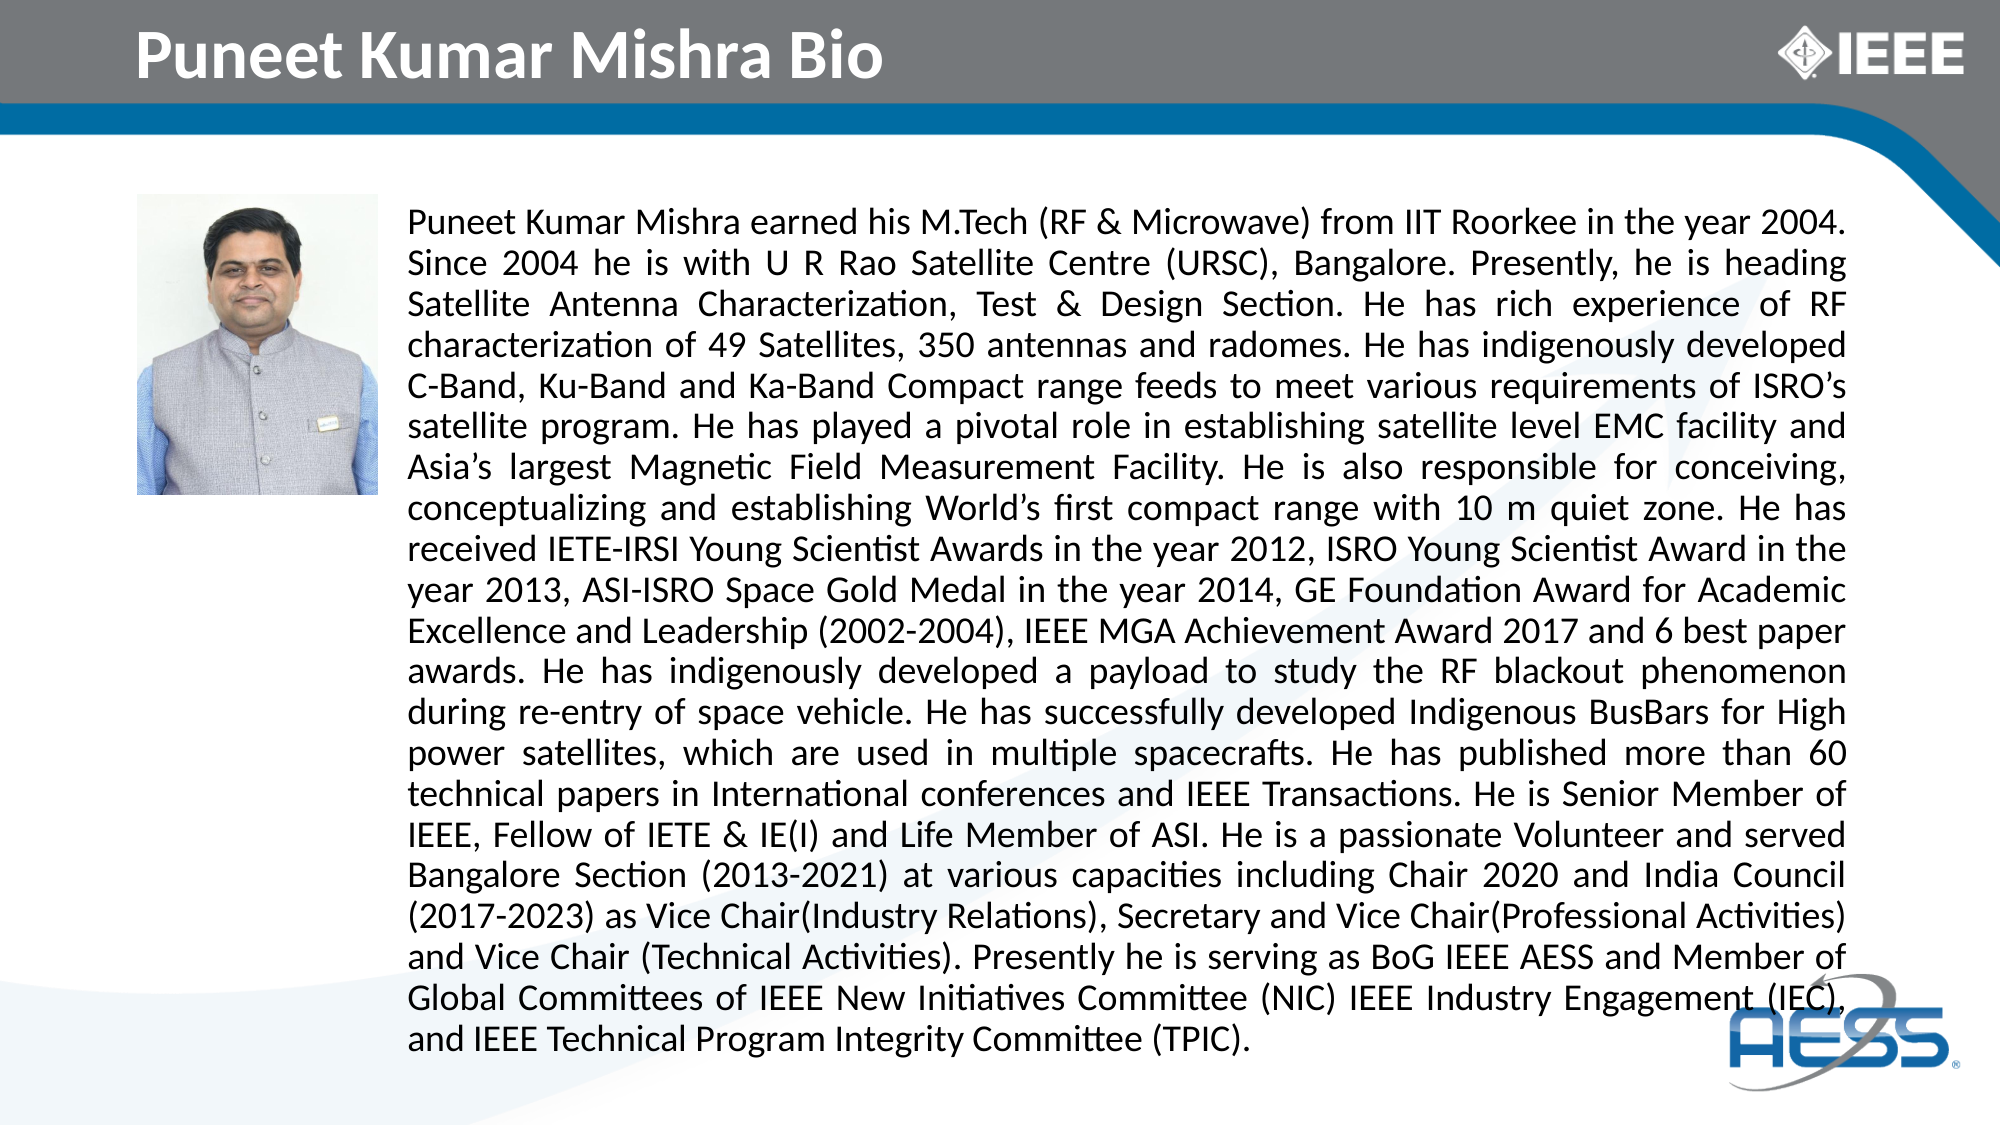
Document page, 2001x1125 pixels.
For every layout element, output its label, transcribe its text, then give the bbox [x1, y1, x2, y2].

picture [0, 135, 2000, 1125]
title Puneet Kumar Mishra Bio [120, 9, 1846, 90]
list Puneet Kumar Mishra earned his M.Tech (RF & Microwave) from IIT Roorkee in the year 2004. Since 2004 he is with U R Rao Satellite Centre (URSC), Bangalore. Presently, he is heading Satellite Antenna Characterization, Test & Design Section. He has rich experience of RF characterization of 49 Satellites, 350 antennas and radomes. He has indigenously developed C-Band, Ku-Band and Ka-Band Compact range feeds to meet various requirements of ISRO’s satellite program. He has played a pivotal role in establishing satellite level EMC facility and Asia’s largest Magnetic Field Measurement Facility. He is also responsible for conceiving, conceptualizing and establishing World’s first compact range with 10 m quiet zone. He has received IETE-IRSI Young Scientist Awards in the year 2012, ISRO Young Scientist Award in the year 2013, ASI-ISRO Space Gold Medal in the year 2014, GE Foundation Award for Academic Excellence and Leadership (2002-2004), IEEE MGA Achievement Award 2017 and 6 best paper awards. He has indigenously developed a payload to study the RF blackout phenomenon during re-entry of space vehicle. He has successfully developed Indigenous BusBars for High power satellites, which are used in multiple spacecrafts. He has published more than 60 technical papers in International conferences and IEEE Transactions. He is Senior Member of IEEE, Fellow of IETE & IE(I) and Life Member of ASI. He is a passionate Volunteer and served Bangalore Section (2013-2021) at various capacities including Chair 2020 and India Council (2017-2023) as Vice Chair(Industry Relations), Secretary and Vice Chair(Professional Activities) and Vice Chair (Technical Activities). Presently he is serving as BoG IEEE AESS and Member of Global Committees of IEEE New Initiatives Committee (NIC) IEEE Industry Engagement (IEC), and IEEE Technical Program Integrity Committee (TPIC). [392, 195, 1863, 1116]
picture [0, 0, 2000, 221]
